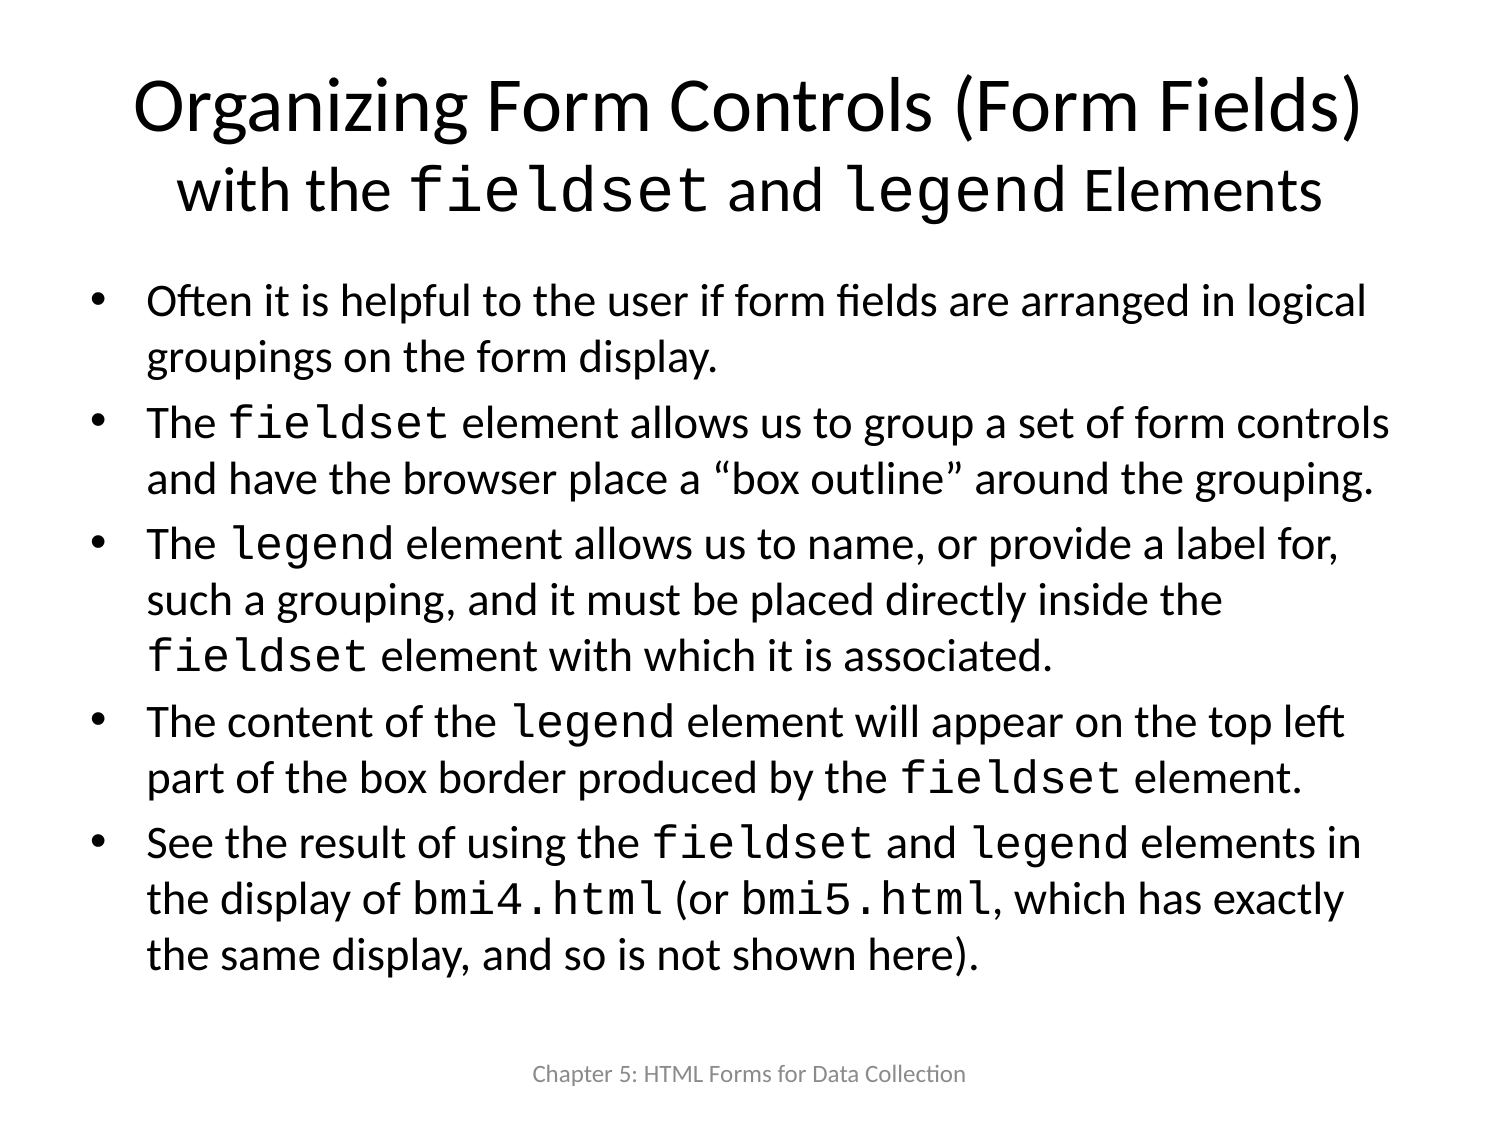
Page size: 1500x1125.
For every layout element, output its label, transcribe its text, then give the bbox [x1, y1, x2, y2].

footer Chapter 5: HTML Forms for Data Collection [425, 1042, 1075, 1103]
list Often it is helpful to the user if form fields are arranged in logical groupings on the form display. The fieldset element allows us to group a set of form controls and have the browser place a “box outline” around the grouping. The legend element allows us to name, or provide a label for, such a grouping, and it must be placed directly inside the fieldset element with which it is associated. The content of the legend element will appear on the top left part of the box border produced by the fieldset element. See the result of using the fieldset and legend elements in the display of bmi4.html (or bmi5.html, which has exactly the same display, and so is not shown here). [75, 262, 1425, 1005]
title Organizing Form Controls (Form Fields) with the fieldset and legend Elements [75, 45, 1425, 233]
